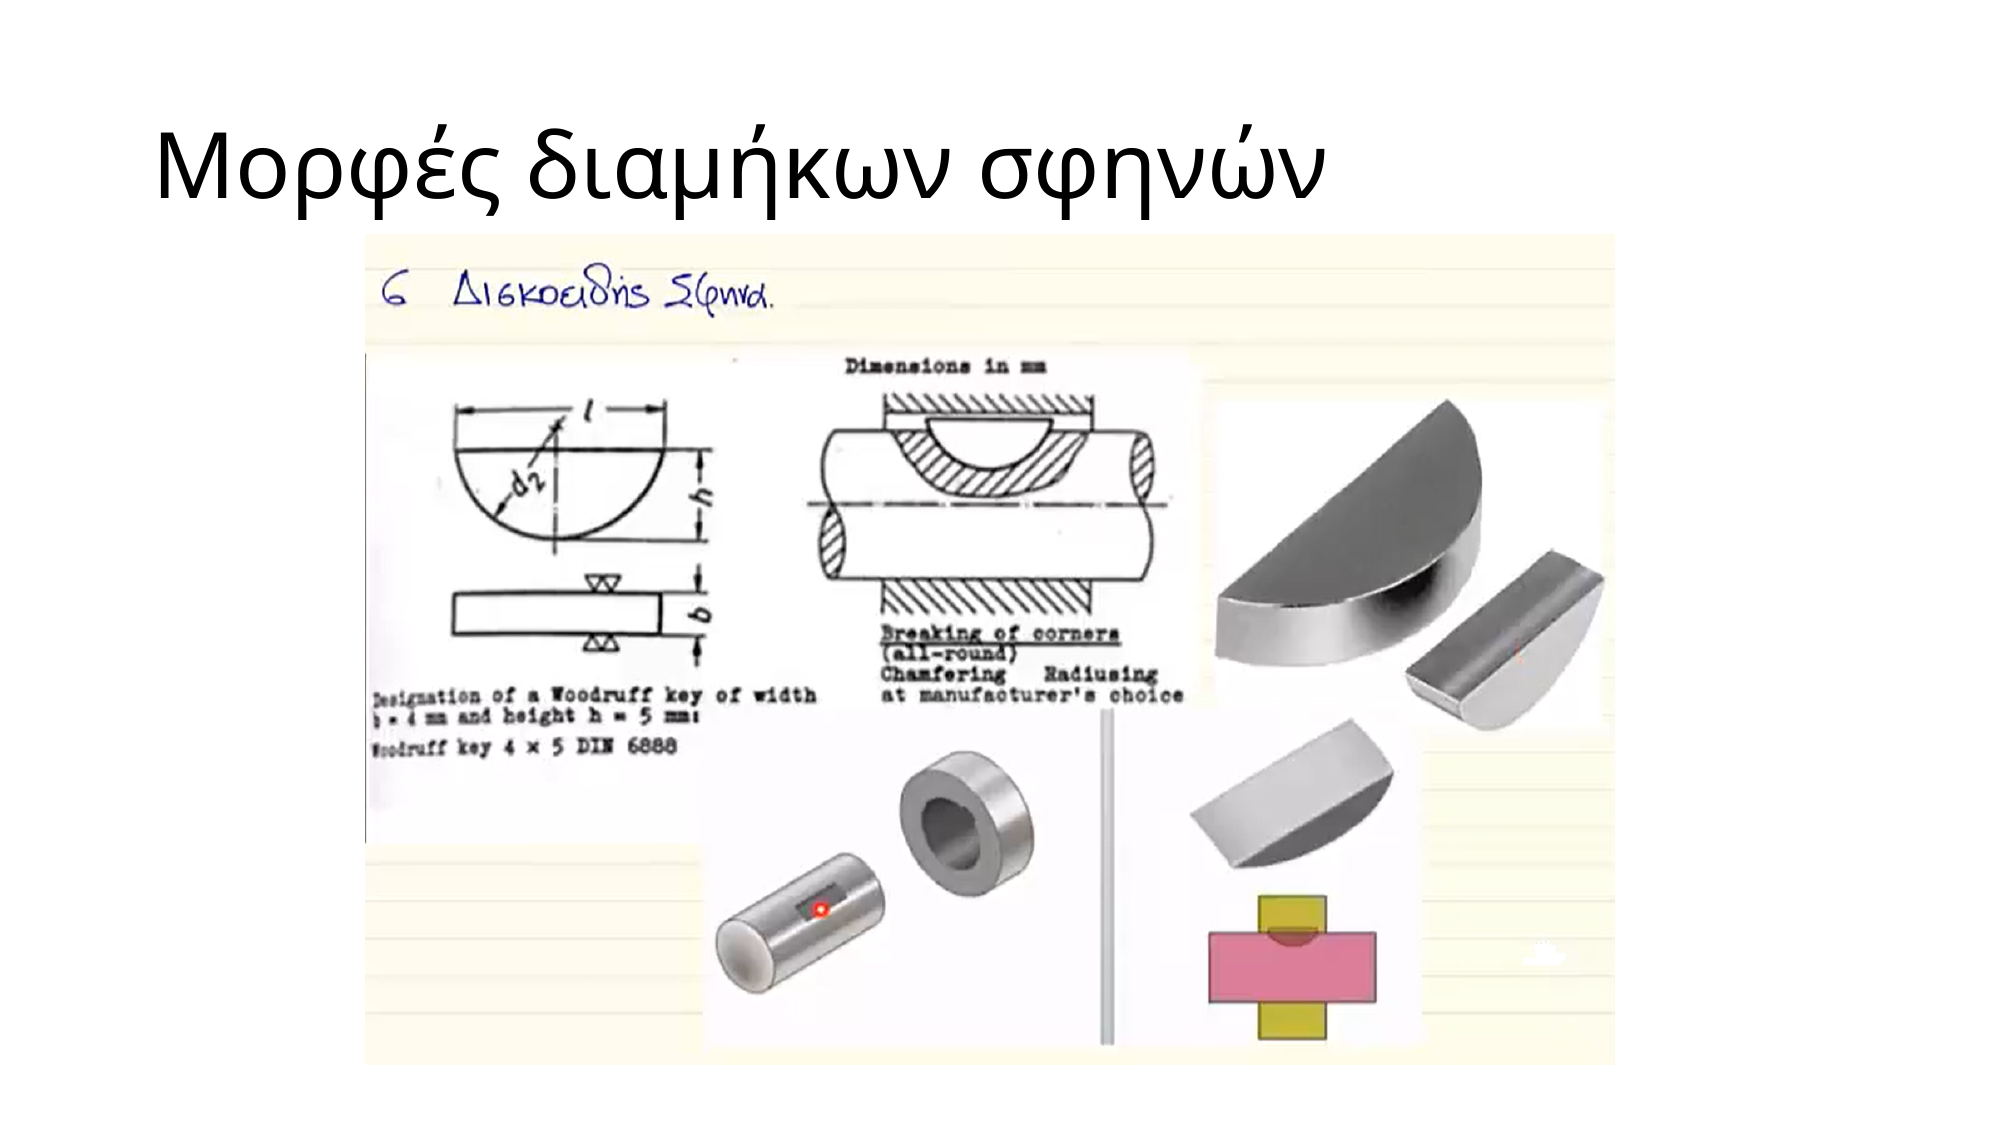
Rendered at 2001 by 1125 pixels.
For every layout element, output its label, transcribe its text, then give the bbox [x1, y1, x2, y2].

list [365, 234, 1615, 1065]
title Μορφές διαμήκων σφηνών [137, 59, 1863, 278]
